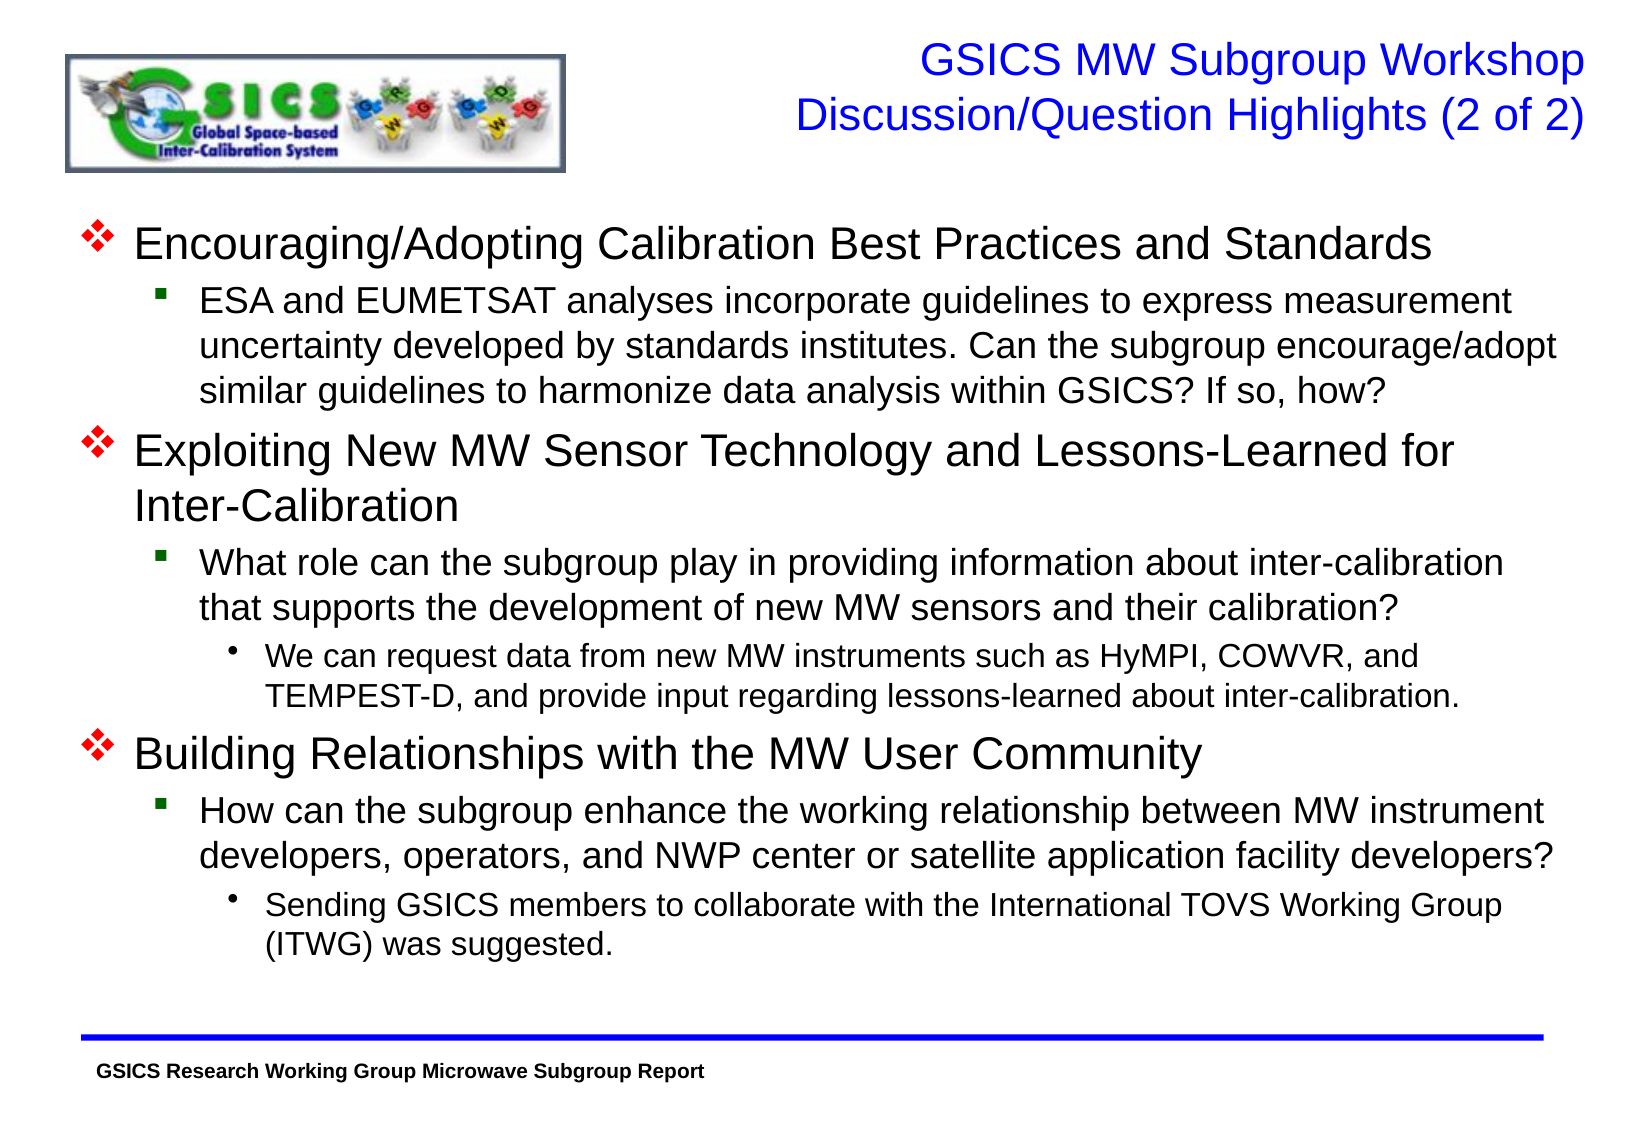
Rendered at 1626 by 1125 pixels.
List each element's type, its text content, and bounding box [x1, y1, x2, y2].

list Encouraging/Adopting Calibration Best Practices and Standards ESA and EUMETSAT analyses incorporate guidelines to express measurement uncertainty developed by standards institutes. Can the subgroup encourage/adopt similar guidelines to harmonize data analysis within GSICS? If so, how? Exploiting New MW Sensor Technology and Lessons-Learned for Inter-Calibration What role can the subgroup play in providing information about inter-calibration that supports the development of new MW sensors and their calibration? We can request data from new MW instruments such as HyMPI, COWVR, and TEMPEST-D, and provide input regarding lessons-learned about inter-calibration. Building Relationships with the MW User Community How can the subgroup enhance the working relationship between MW instrument developers, operators, and NWP center or satellite application facility developers? Sending GSICS members to collaborate with the International TOVS Working Group (ITWG) was suggested. [62, 206, 1588, 1076]
picture [65, 54, 562, 173]
title GSICS MW Subgroup Workshop Discussion/Question Highlights (2 of 2) [562, 22, 1601, 200]
